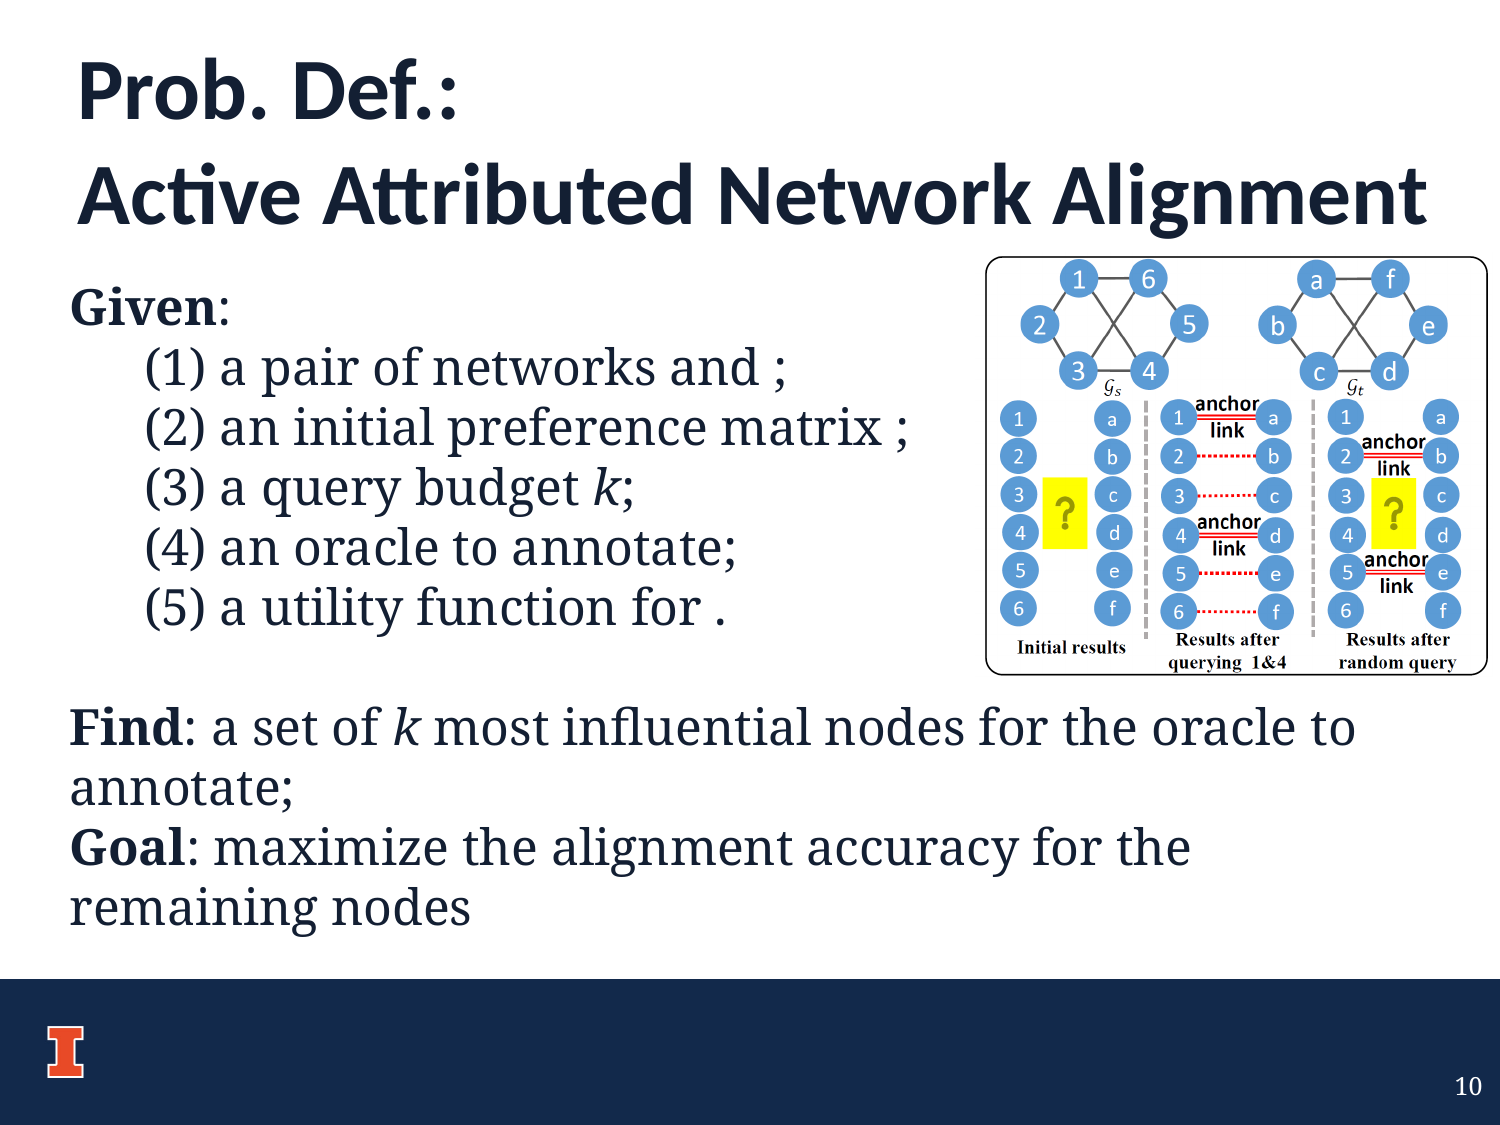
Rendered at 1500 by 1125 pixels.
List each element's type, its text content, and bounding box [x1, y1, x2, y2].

text_box 10 [1439, 1063, 1500, 1123]
picture [0, 0, 1500, 1125]
text_box Prob. Def.: Active Attributed Network Alignment [62, 24, 1444, 250]
